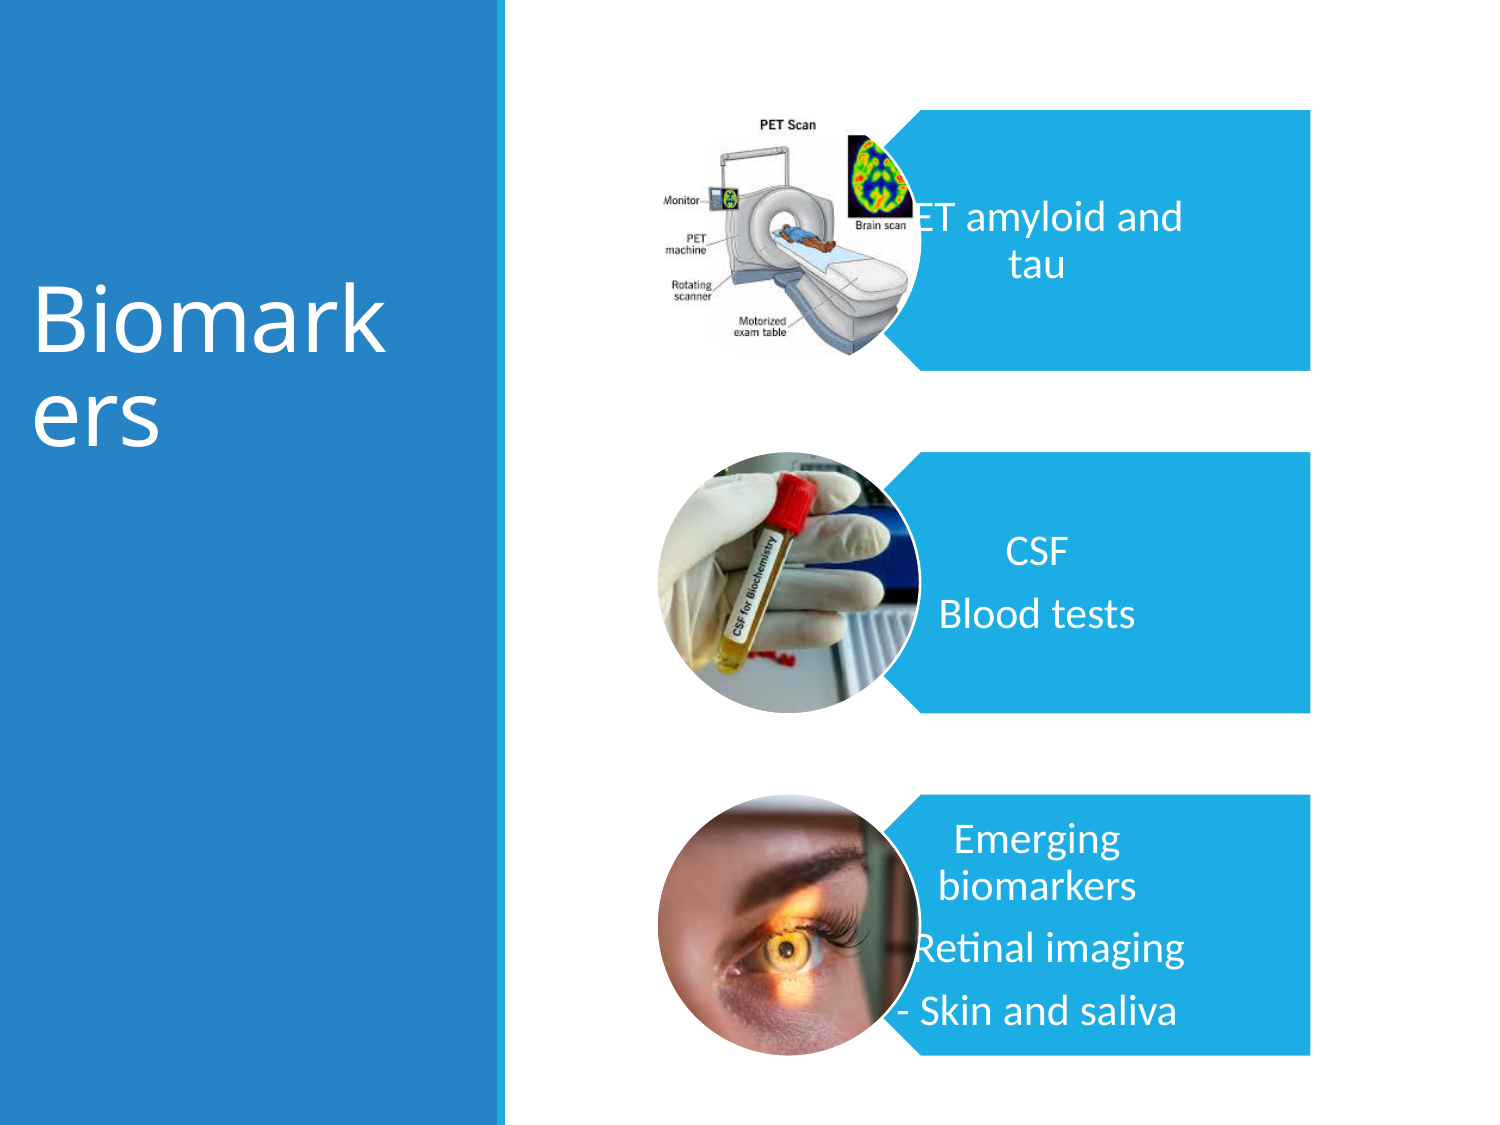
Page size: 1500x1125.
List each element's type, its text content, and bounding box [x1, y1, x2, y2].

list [590, 82, 1378, 1084]
title Biomarkers [15, 97, 450, 473]
